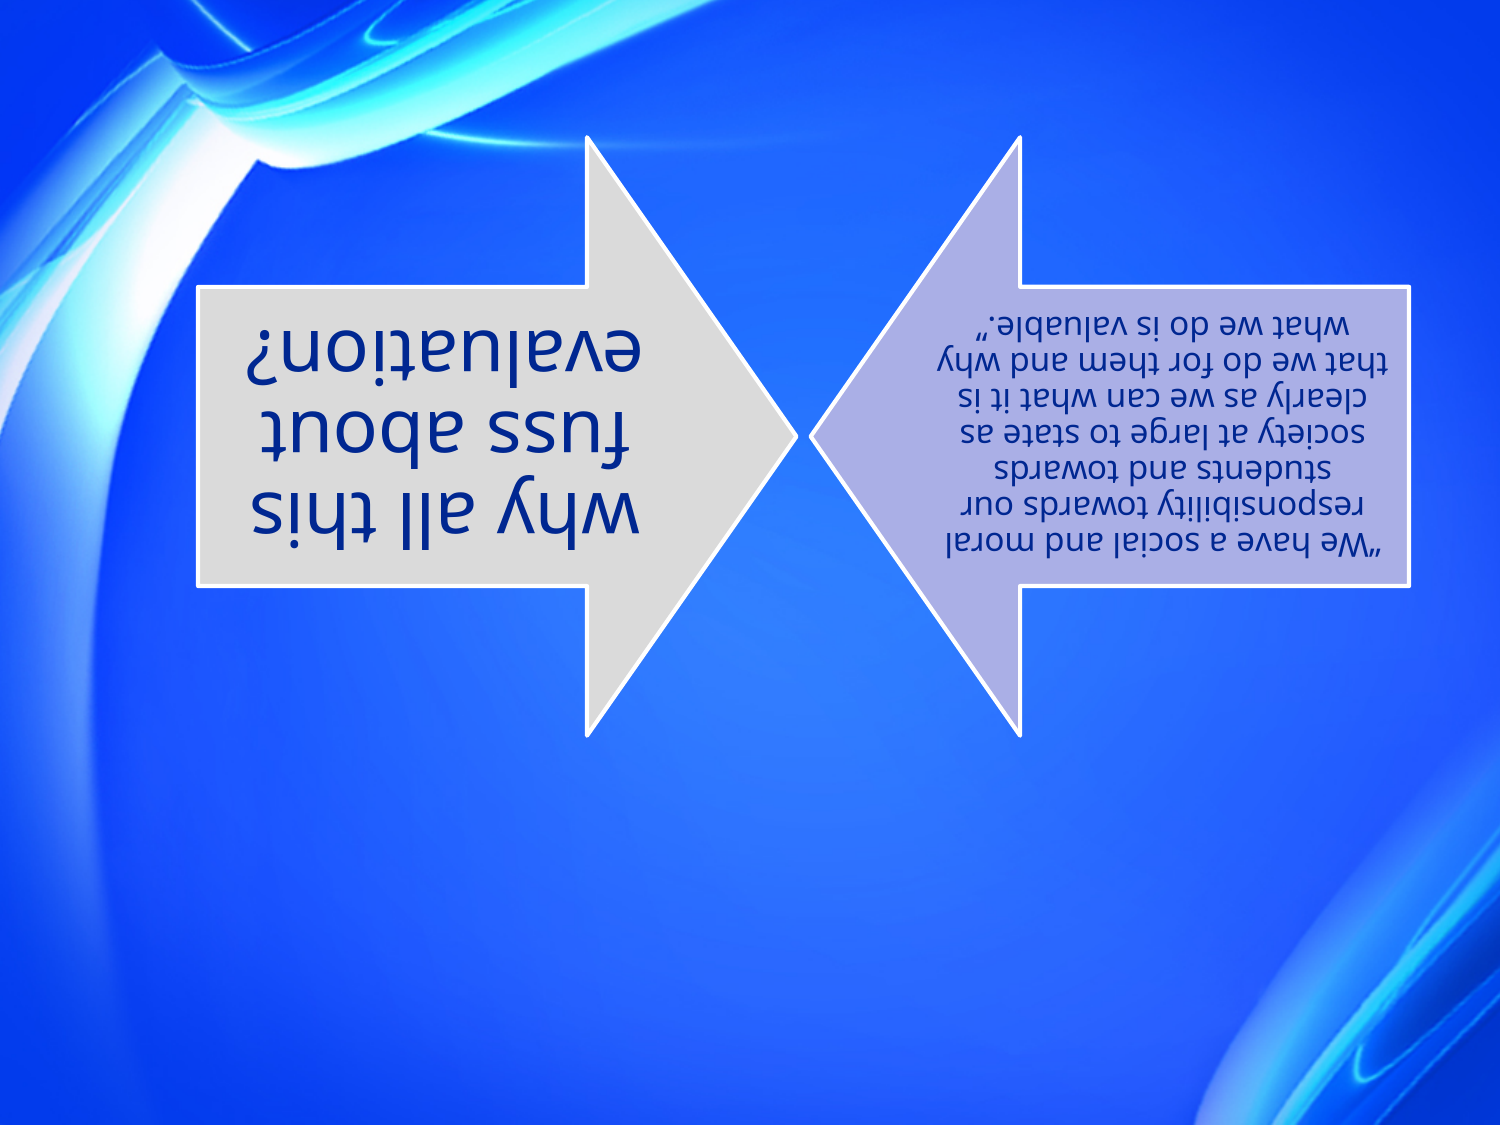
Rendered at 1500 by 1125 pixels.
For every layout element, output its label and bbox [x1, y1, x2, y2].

list [170, 136, 1410, 958]
picture [0, 0, 1500, 1125]
